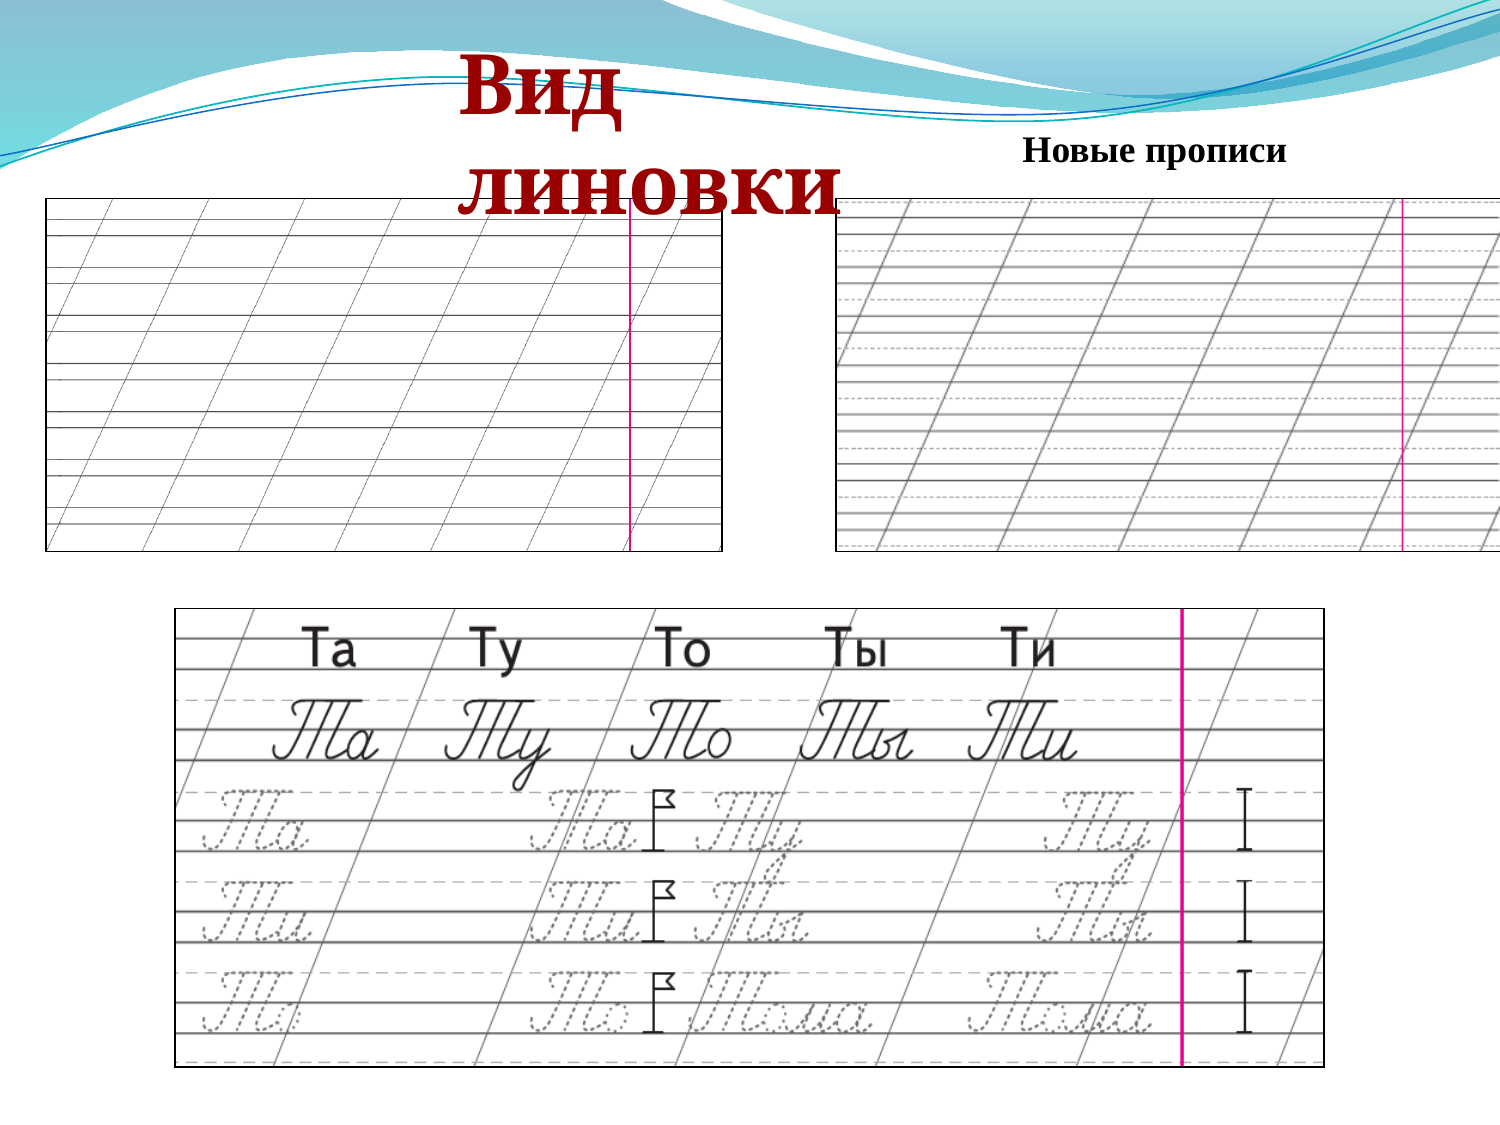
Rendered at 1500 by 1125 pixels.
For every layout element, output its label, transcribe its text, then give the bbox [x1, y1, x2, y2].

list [836, 198, 1500, 551]
picture [46, 198, 722, 551]
text_box Вид линовки [443, 24, 1023, 239]
text_box Новые прописи [1007, 117, 1313, 177]
picture [175, 609, 1324, 1067]
